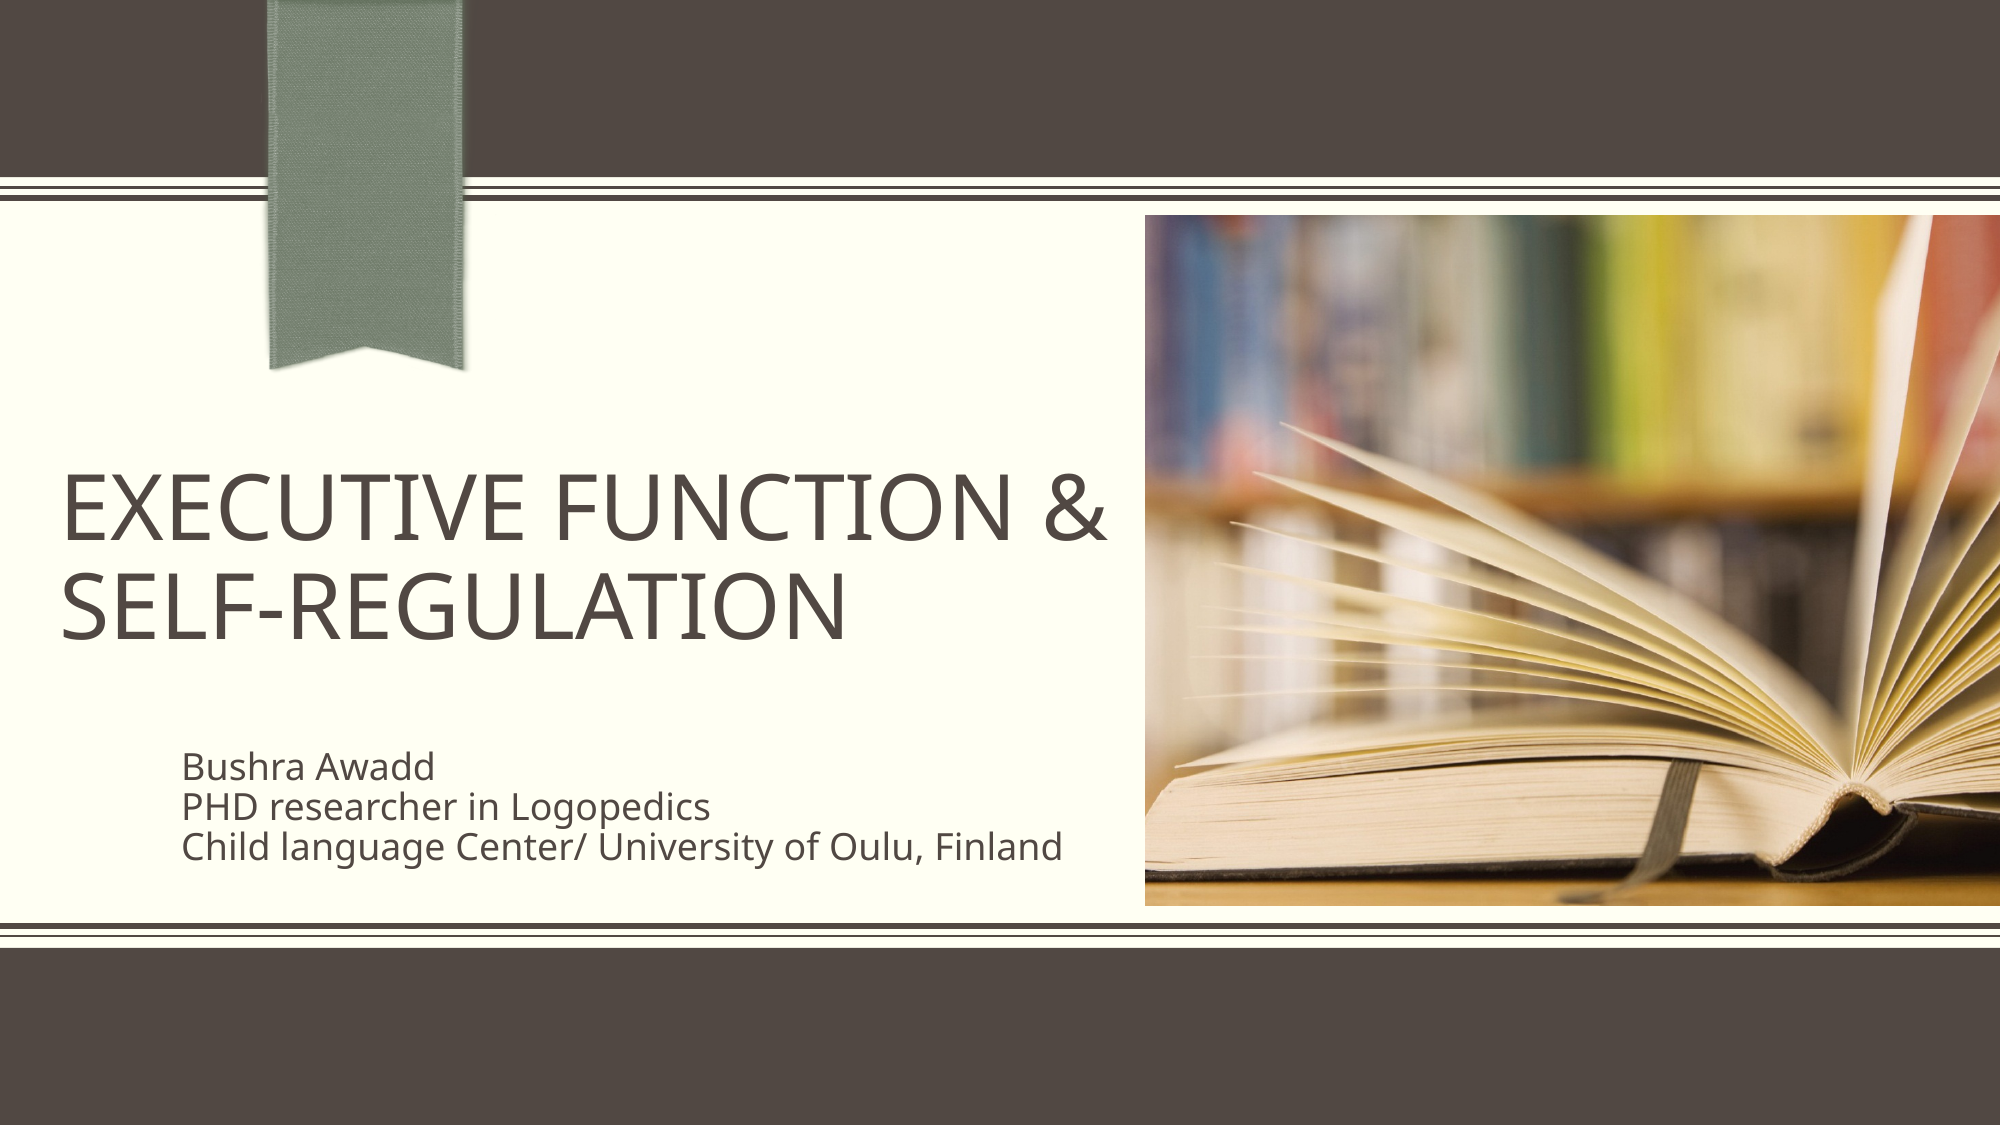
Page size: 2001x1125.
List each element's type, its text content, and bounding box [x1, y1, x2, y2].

subtitle Bushra Awadd PHD researcher in Logopedics Child language Center/ University of Oulu, Finland [181, 740, 1122, 897]
title Executive function & self-regulation [59, 310, 1134, 810]
picture [1145, 214, 2000, 906]
